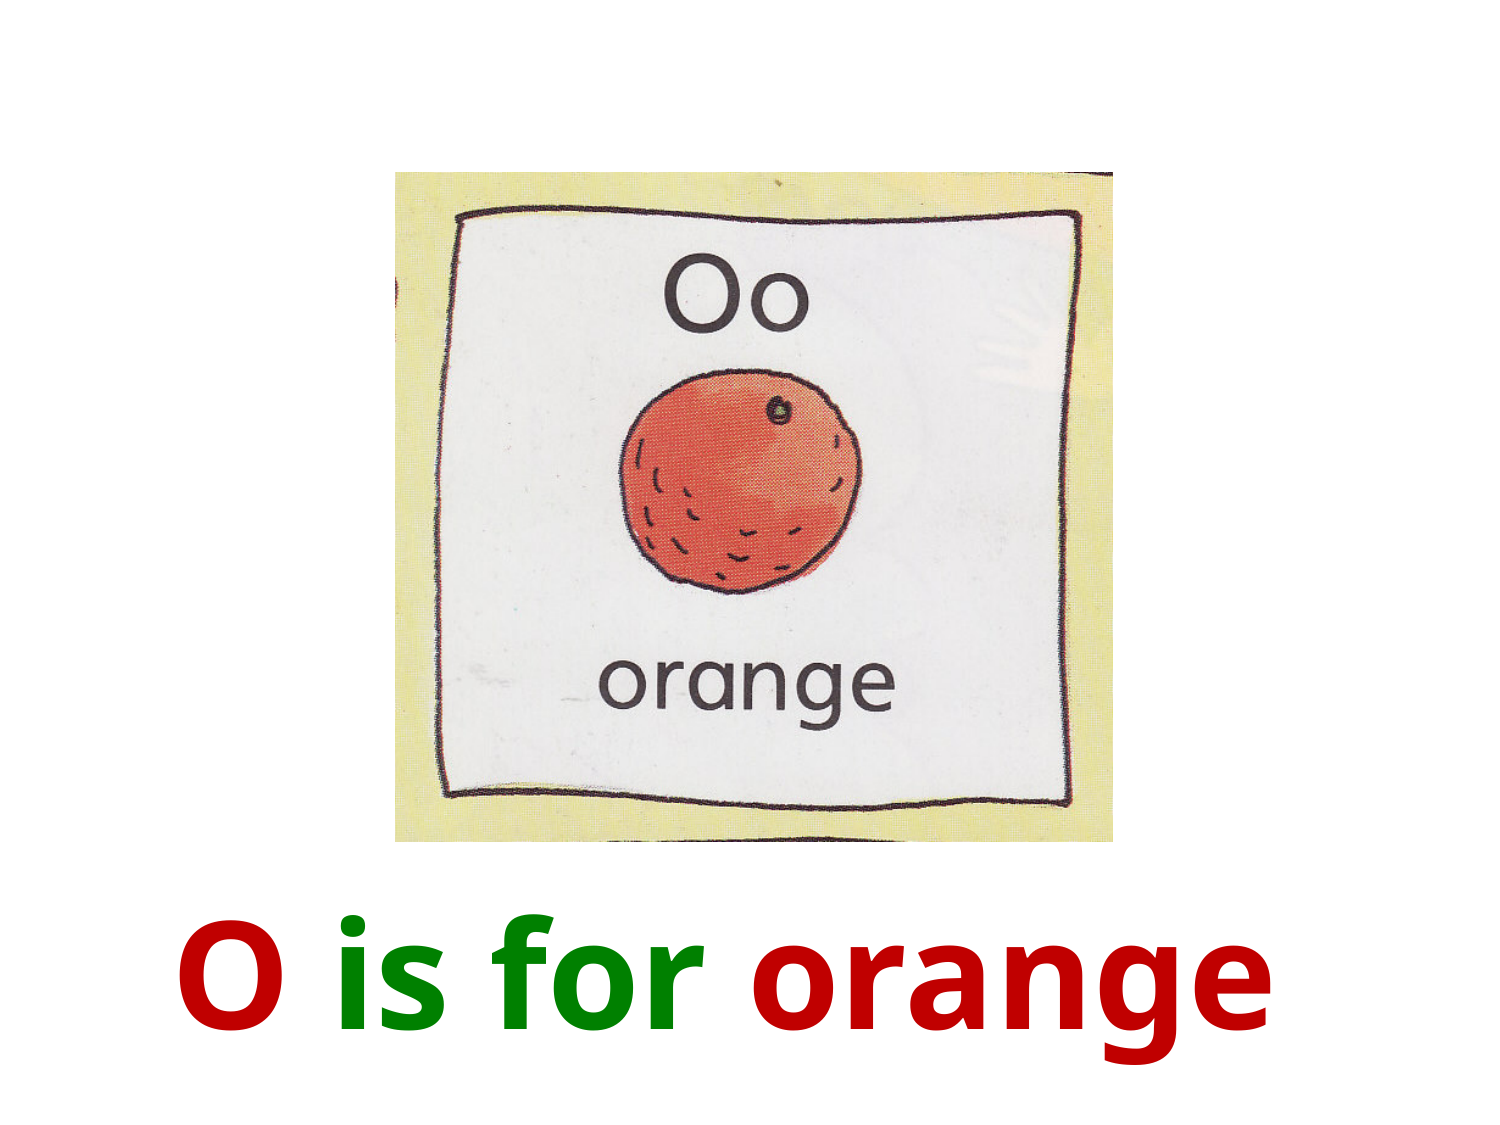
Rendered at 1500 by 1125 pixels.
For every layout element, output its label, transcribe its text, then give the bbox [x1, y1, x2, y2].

text_box O is for orange [112, 881, 1376, 1059]
picture [395, 172, 1113, 843]
